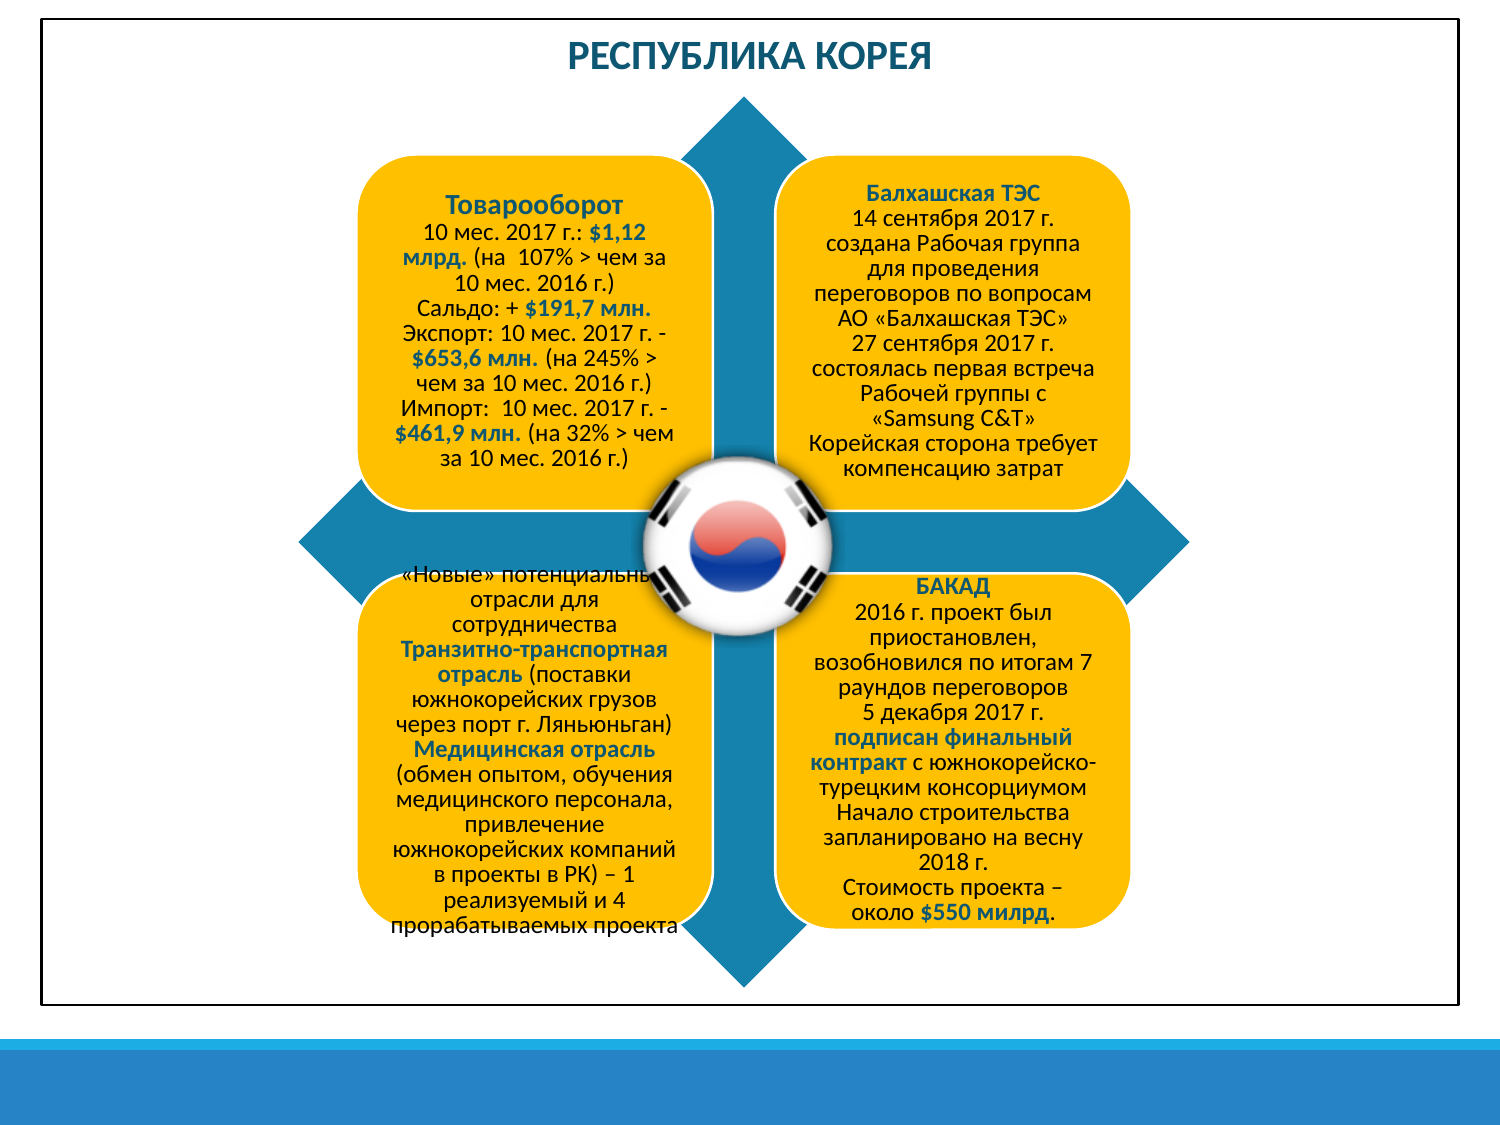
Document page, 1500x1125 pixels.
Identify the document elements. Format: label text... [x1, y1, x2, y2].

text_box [52, 95, 1436, 989]
picture [631, 445, 845, 649]
text_box [40, 18, 1460, 1006]
text_box РЕСПУБЛИКА КОРЕЯ [41, 20, 1459, 86]
